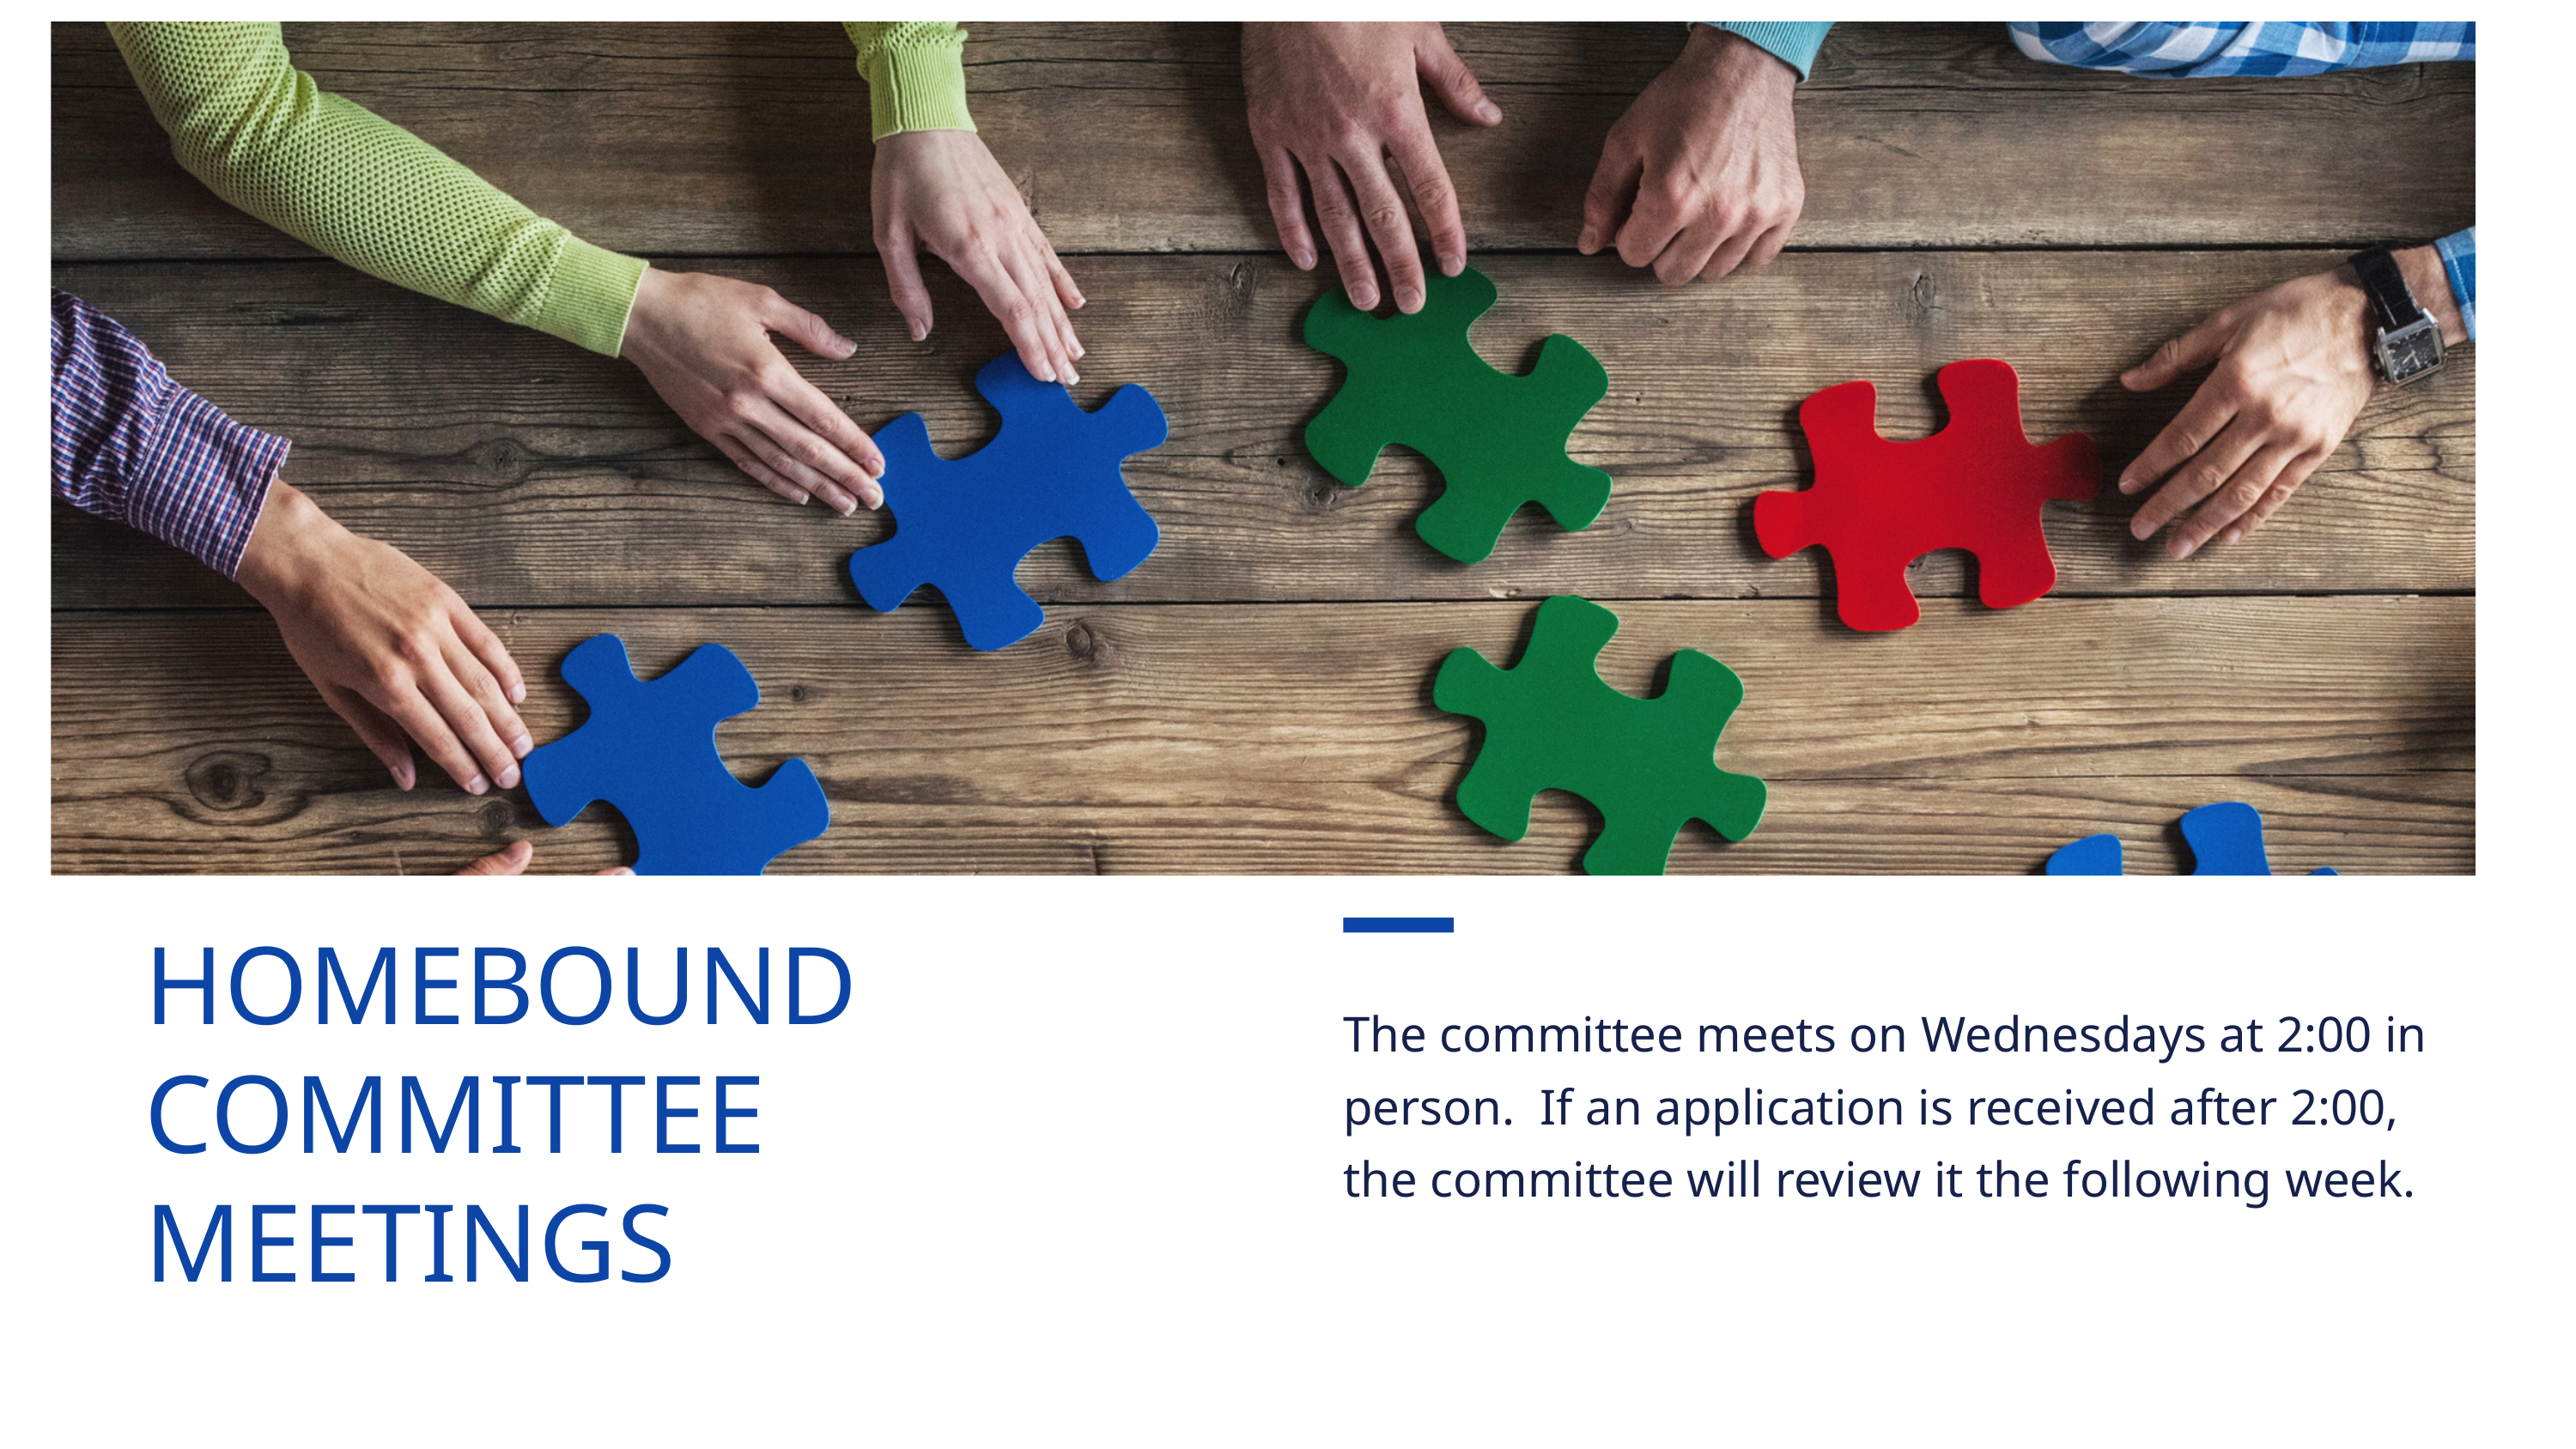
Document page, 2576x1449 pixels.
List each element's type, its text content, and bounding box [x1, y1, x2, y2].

picture [51, 21, 2476, 876]
text_box HOMEBOUND COMMITTEE MEETINGS [144, 917, 1203, 1304]
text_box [1342, 917, 2432, 1268]
